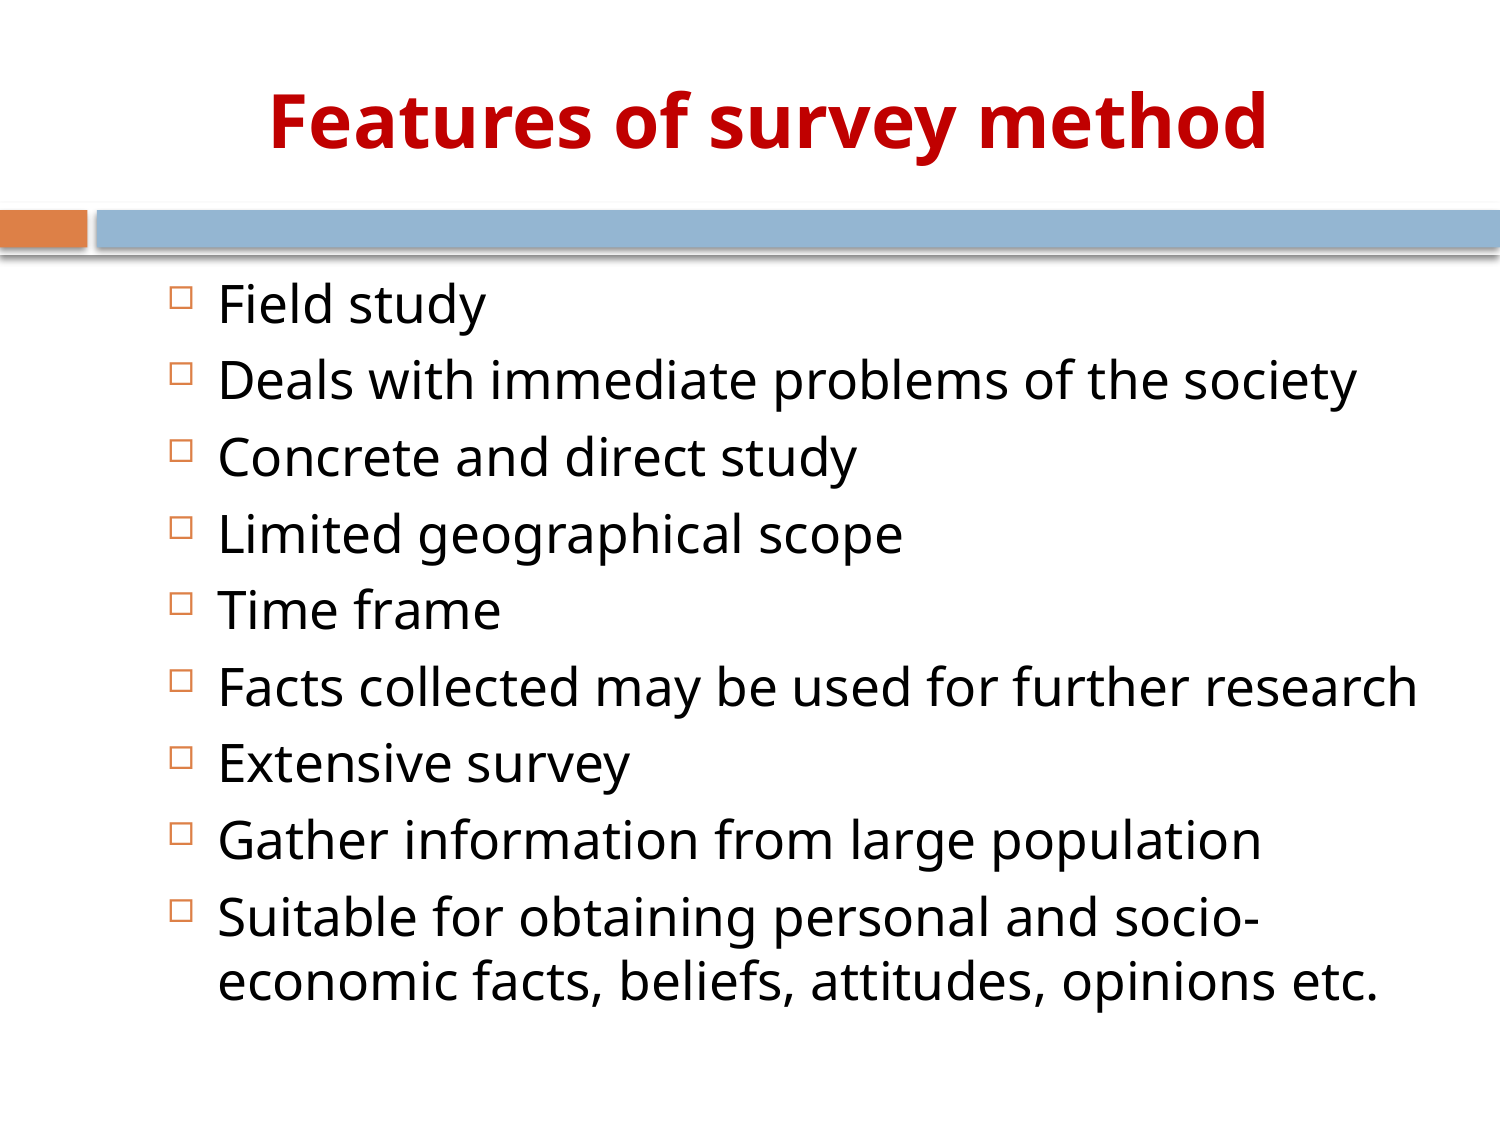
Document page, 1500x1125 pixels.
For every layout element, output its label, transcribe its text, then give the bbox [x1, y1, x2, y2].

title Features of survey method [100, 37, 1438, 200]
list Field study Deals with immediate problems of the society Concrete and direct study Limited geographical scope Time frame Facts collected may be used for further research Extensive survey Gather information from large population Suitable for obtaining personal and socio-economic facts, beliefs, attitudes, opinions etc. [152, 262, 1438, 1067]
